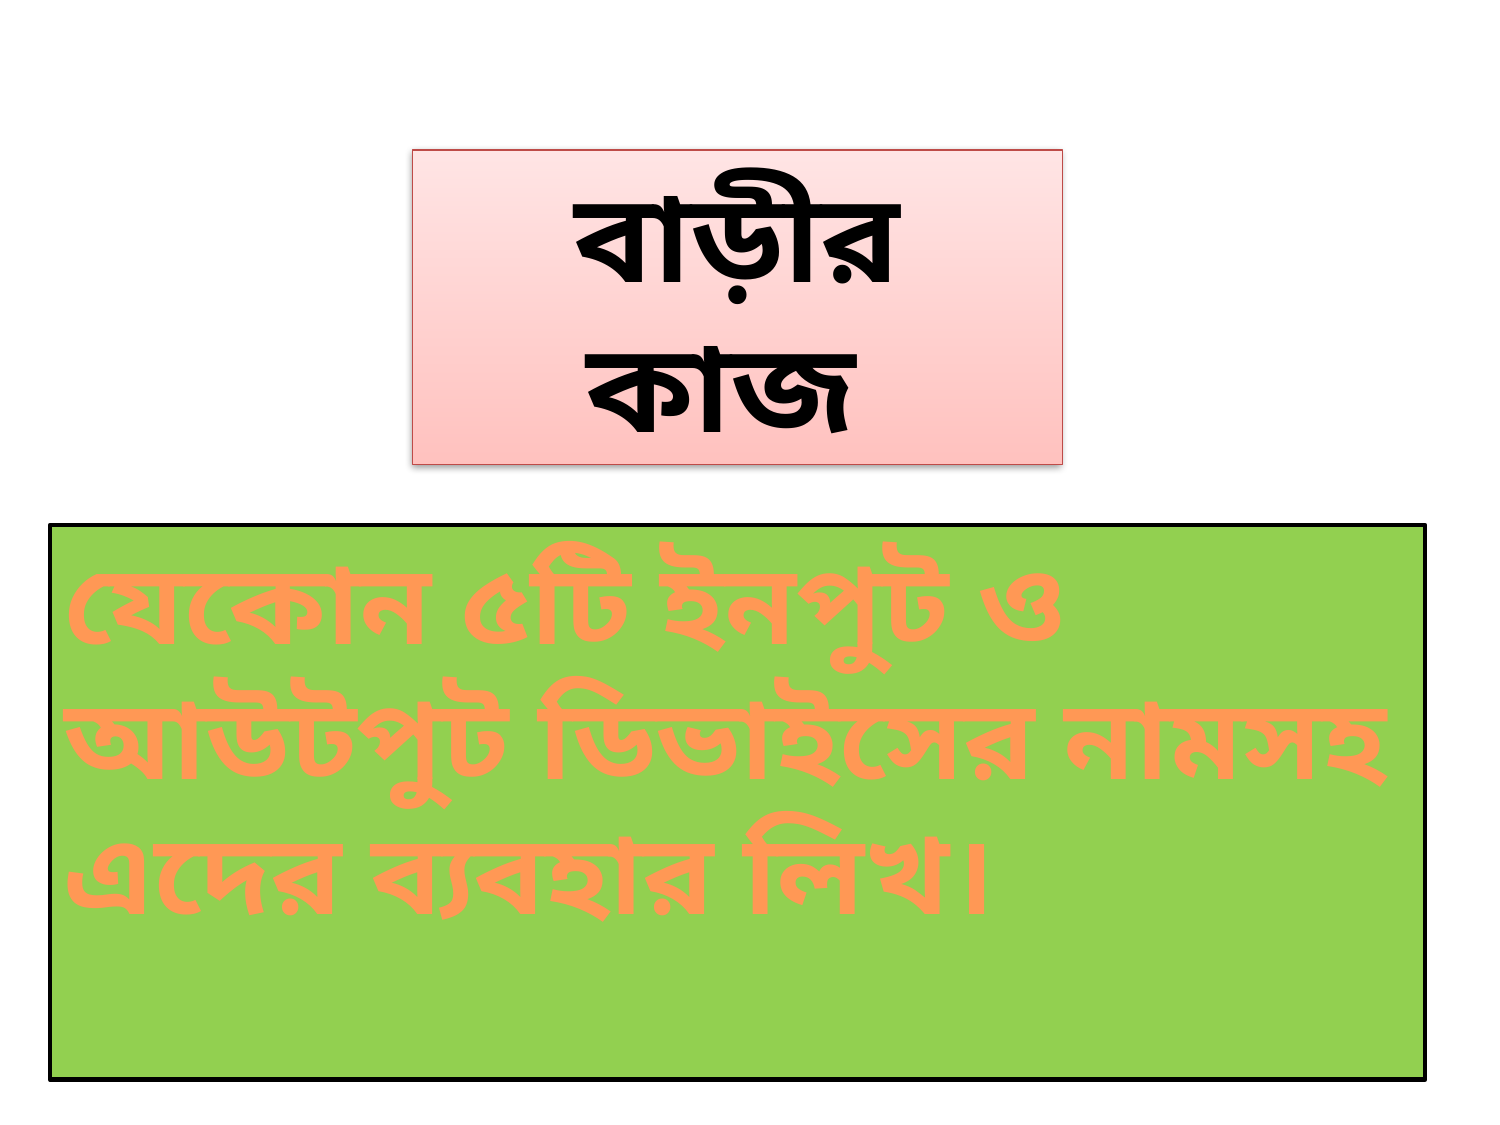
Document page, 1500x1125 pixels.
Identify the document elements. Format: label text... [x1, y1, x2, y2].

text_box বাড়ীর কাজ [412, 149, 1063, 465]
text_box যেকোন ৫টি ইনপুট ও আউটপুট ডিভাইসের নামসহ এদের ব্যবহার লিখ। [50, 524, 1425, 1080]
